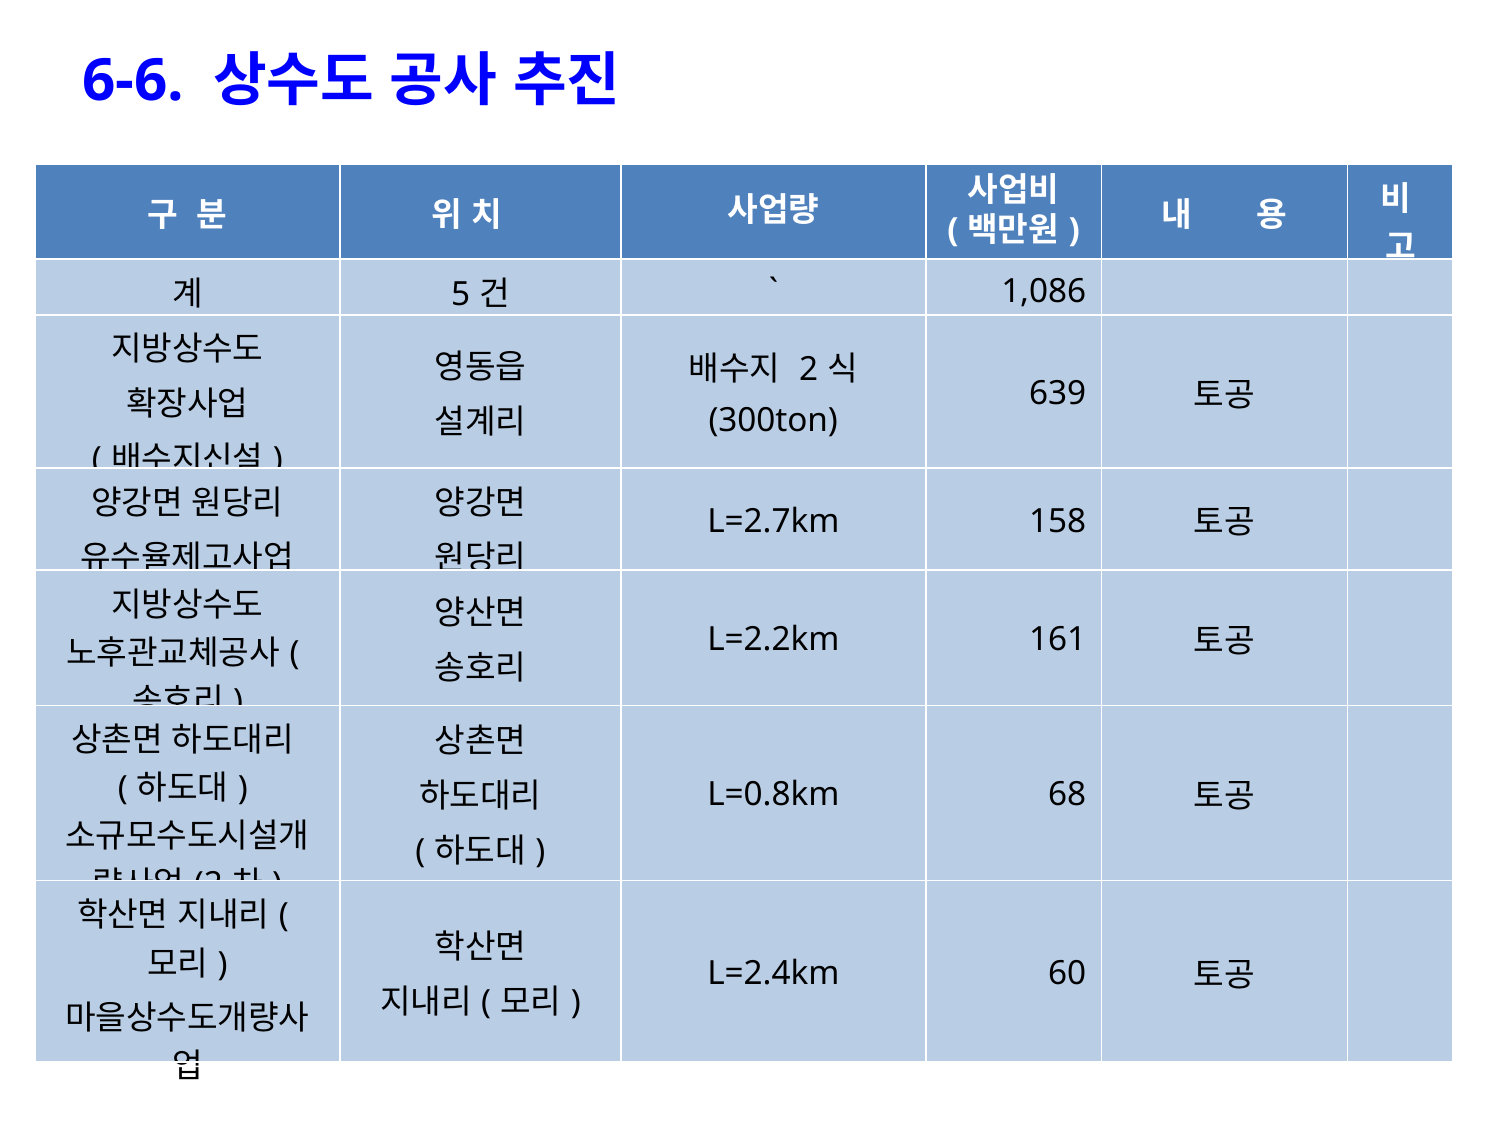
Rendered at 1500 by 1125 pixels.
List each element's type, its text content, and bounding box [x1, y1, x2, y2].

table_cell 5건 [341, 260, 620, 314]
table_cell [1348, 469, 1452, 569]
table_cell 토공 [1102, 316, 1347, 467]
table_cell 토공 [1102, 706, 1347, 880]
table_cell 영동읍 설계리 [341, 316, 620, 467]
table_header 구 분 [36, 165, 339, 258]
table_cell 68 [927, 706, 1101, 880]
text_box 6-6. 상수도 공사 추진 [67, 35, 652, 120]
table_cell 지방상수도 노후관교체공사(송호리) [36, 571, 339, 705]
text_box [35, 538, 1500, 1067]
table_cell 양강면 원당리 유수율제고사업 [36, 469, 339, 569]
table_cell 학산면 지내리(모리) 마을상수도개량사업 [36, 881, 339, 1061]
table_cell [1348, 316, 1452, 467]
table_cell ` [622, 260, 925, 314]
table_cell 토공 [1102, 571, 1347, 705]
table_cell 토공 [1102, 469, 1347, 569]
table_cell 60 [927, 881, 1101, 1061]
table_header 내 용 [1102, 165, 1347, 258]
table_cell L=2.2km [622, 571, 925, 705]
table_cell 161 [927, 571, 1101, 705]
table_cell 계 [36, 260, 339, 314]
table_cell L=0.8km [622, 706, 925, 880]
table_cell L=2.4km [622, 881, 925, 1061]
table_cell 지방상수도 확장사업 (배수지신설) [36, 316, 339, 467]
table_header 사업량 [622, 165, 925, 258]
table_cell 1,086 [927, 260, 1101, 314]
table_cell 토공 [1102, 881, 1347, 1061]
table_cell 양강면 원당리 [341, 469, 620, 569]
table_cell 639 [927, 316, 1101, 467]
table_cell 배수지 2식 (300ton) [622, 316, 925, 467]
table_cell [1348, 881, 1452, 1061]
table_cell 양산면 송호리 [341, 571, 620, 705]
table_cell [1348, 706, 1452, 880]
table_header 비 고 [1348, 165, 1452, 258]
table_cell 상촌면 하도대리 (하도대) [341, 706, 620, 880]
table_cell [1102, 260, 1347, 314]
table_cell 학산면 지내리(모리) [341, 881, 620, 1061]
table_cell L=2.7km [622, 469, 925, 569]
table_header 사업비 (백만원) [927, 165, 1101, 258]
table_cell 상촌면 하도대리(하도대)소규모수도시설개량사업(2차) [36, 706, 339, 880]
table_cell 158 [927, 469, 1101, 569]
table_cell [1348, 571, 1452, 705]
table_cell [1348, 260, 1452, 314]
table_header 위 치 [341, 165, 620, 258]
